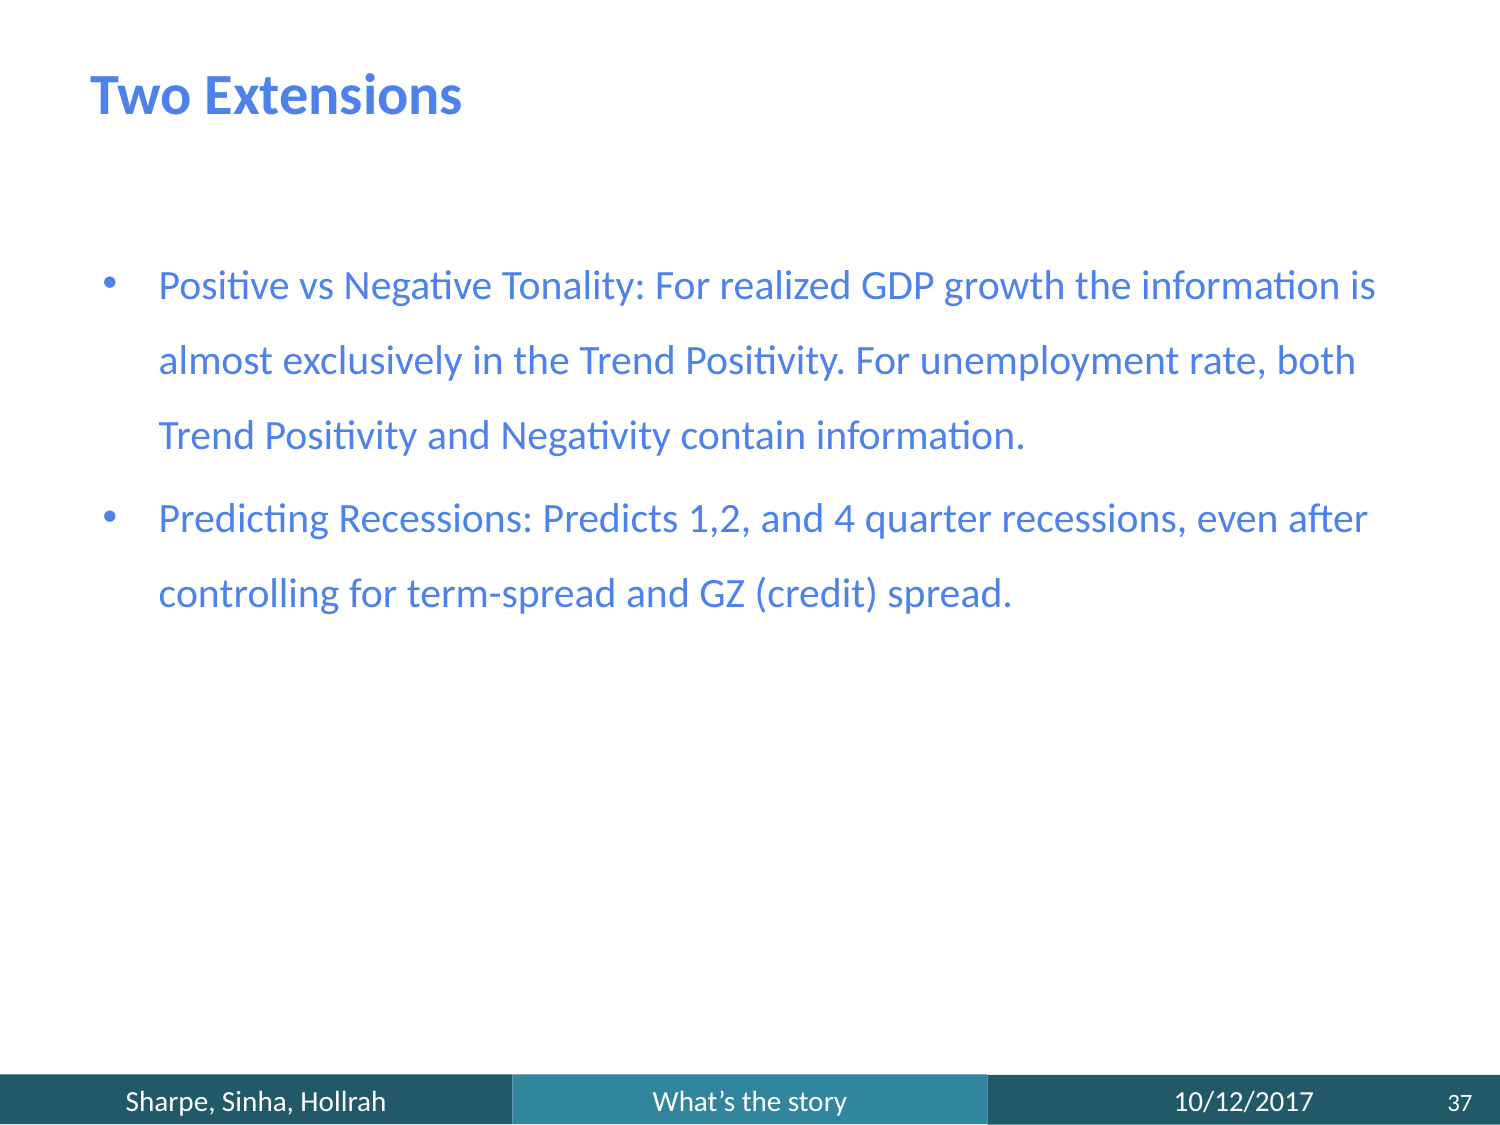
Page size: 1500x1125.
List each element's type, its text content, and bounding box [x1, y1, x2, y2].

title Two Extensions [74, 44, 1426, 138]
text_box Sharpe, Sinha, Hollrah [0, 1074, 512, 1125]
text_box What’s the story [512, 1074, 988, 1125]
text_box 10/12/2017 [988, 1074, 1500, 1125]
list Positive vs Negative Tonality: For realized GDP growth the information is almost exclusively in the Trend Positivity. For unemployment rate, both Trend Positivity and Negativity contain information. Predicting Recessions: Predicts 1,2, and 4 quarter recessions, even after controlling for term-spread and GZ (credit) spread. [87, 224, 1463, 851]
text_box 37 [1137, 1077, 1488, 1125]
